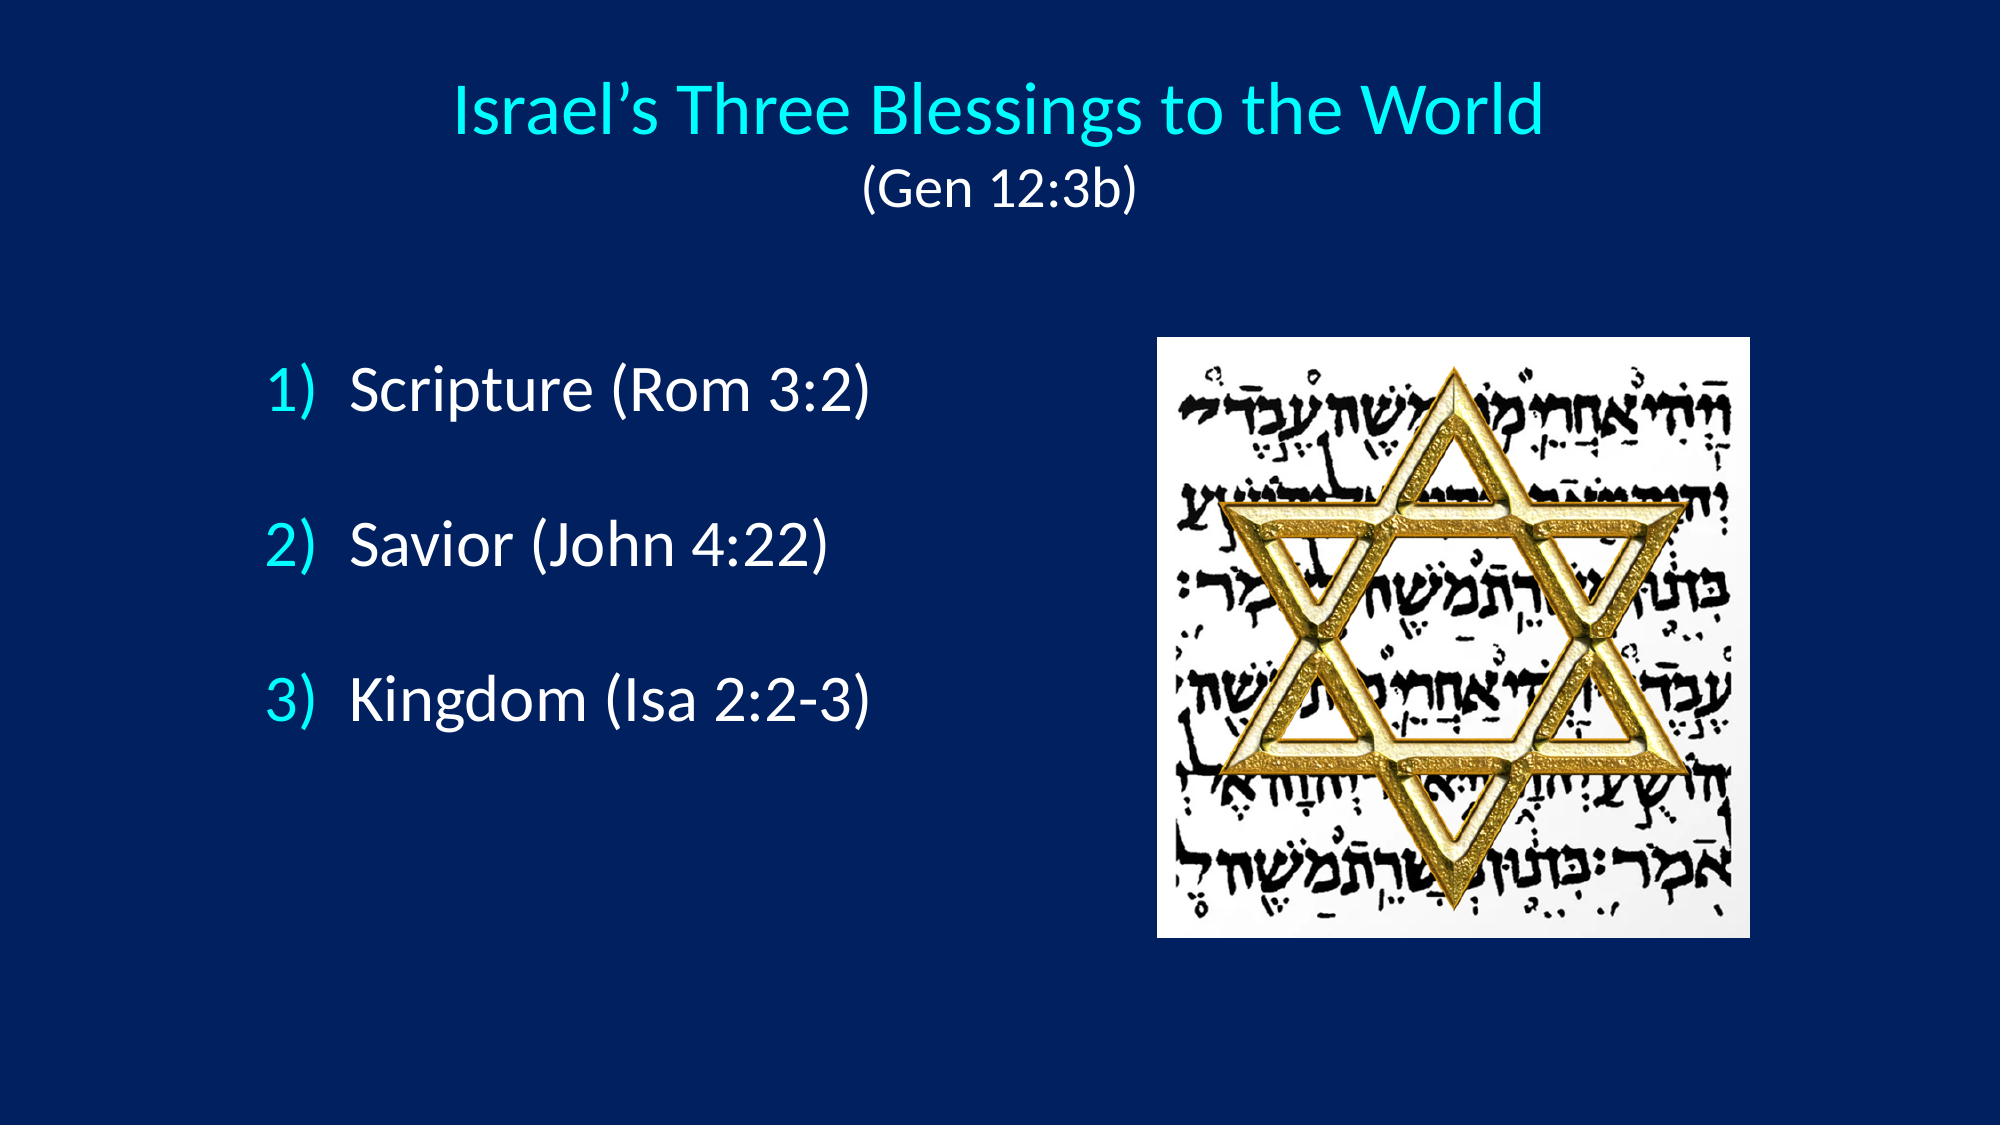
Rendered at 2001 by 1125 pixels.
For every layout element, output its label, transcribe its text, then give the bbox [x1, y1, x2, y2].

picture [1156, 337, 1751, 938]
list Scripture (Rom 3:2) Savior (John 4:22) Kingdom (Isa 2:2-3) [249, 337, 1076, 738]
title Israel’s Three Blessings to the World (Gen 12:3b) [324, 37, 1675, 242]
